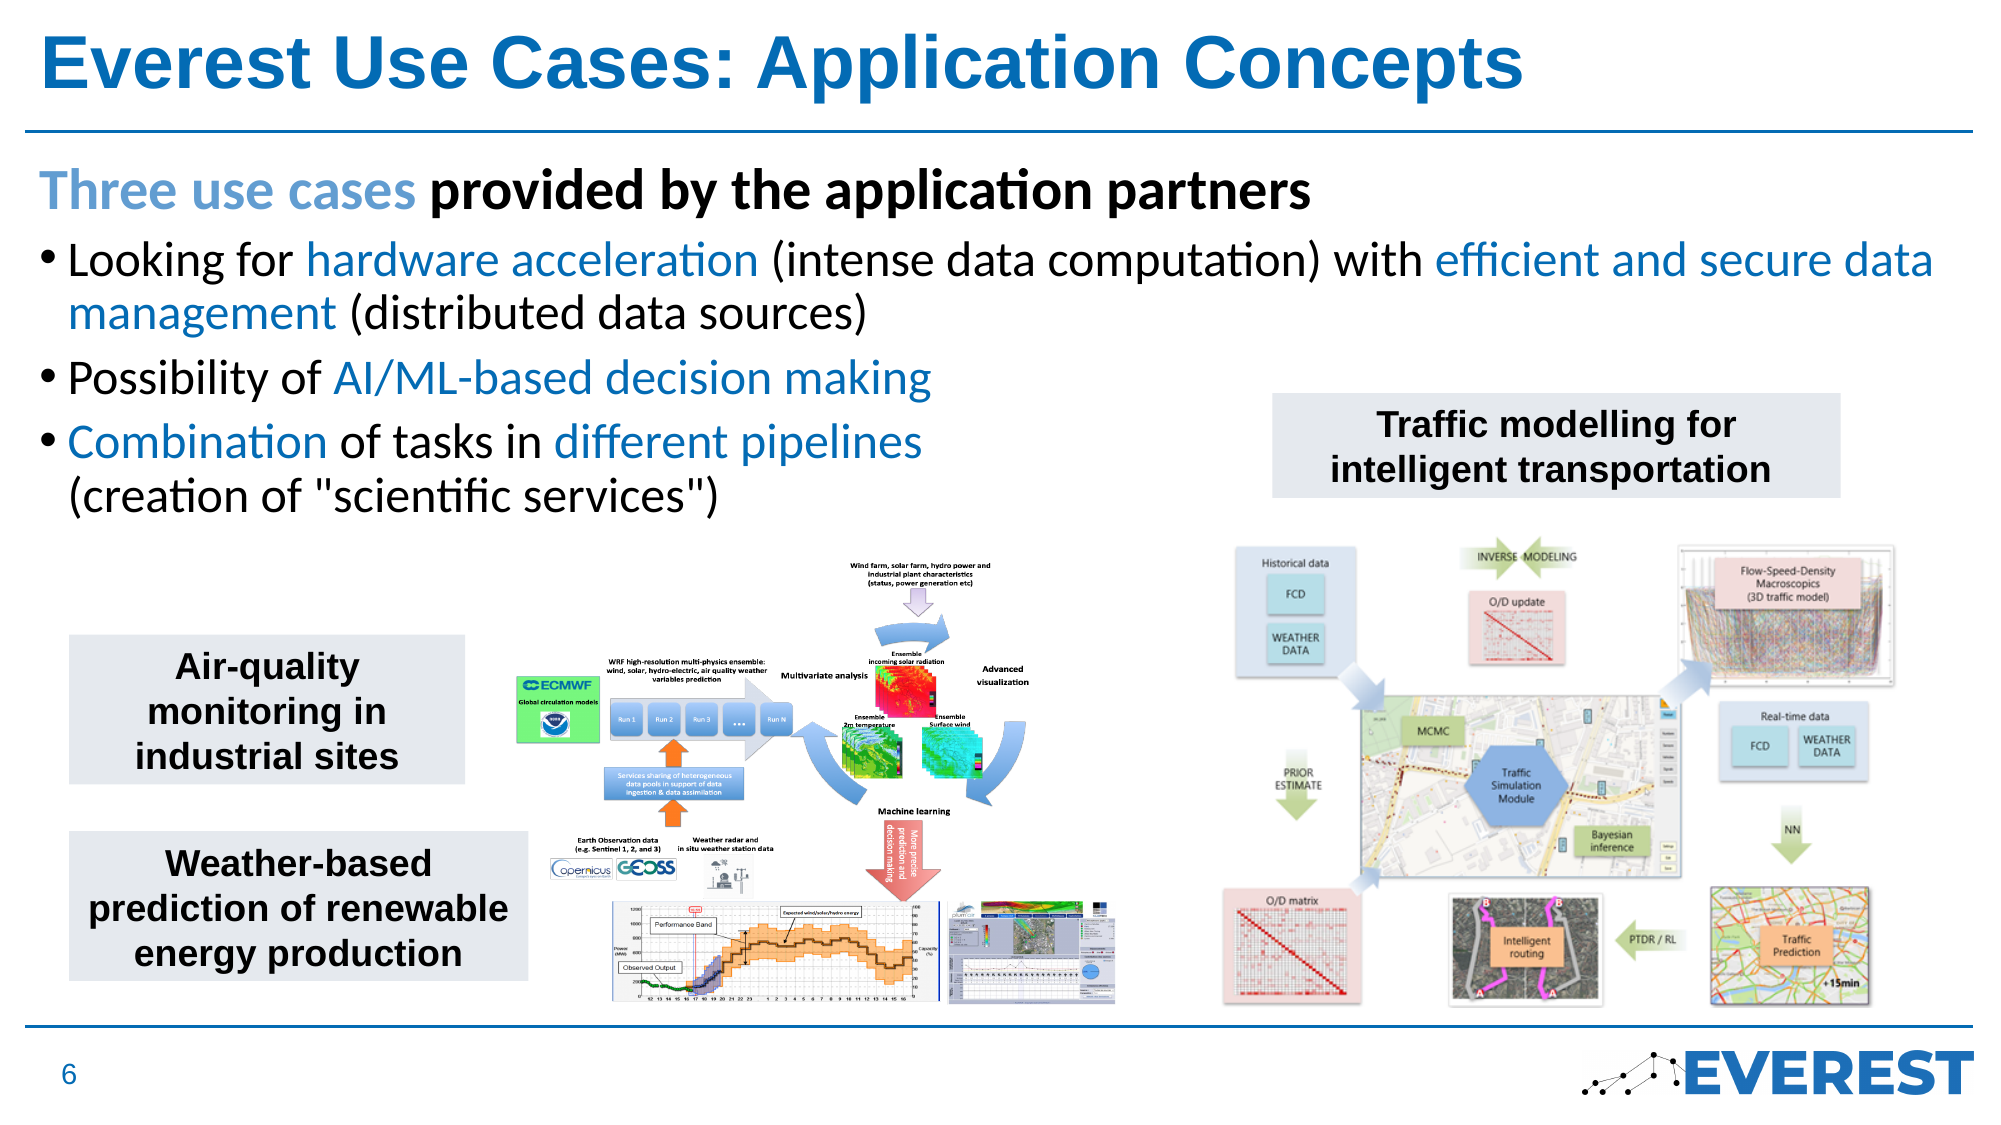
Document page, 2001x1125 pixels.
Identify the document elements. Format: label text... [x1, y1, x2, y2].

picture [1582, 1050, 1974, 1095]
title Everest Use Cases: Application Concepts [25, 22, 1975, 108]
text_box Weather-based prediction of renewable energy production [69, 831, 515, 981]
picture [515, 559, 1116, 1005]
text_box Traffic modelling for intelligent transportation [1272, 393, 1841, 498]
picture [1215, 534, 1898, 1008]
slide_number 6 [25, 1042, 113, 1104]
text_box Air-quality monitoring in industrial sites [69, 634, 466, 785]
